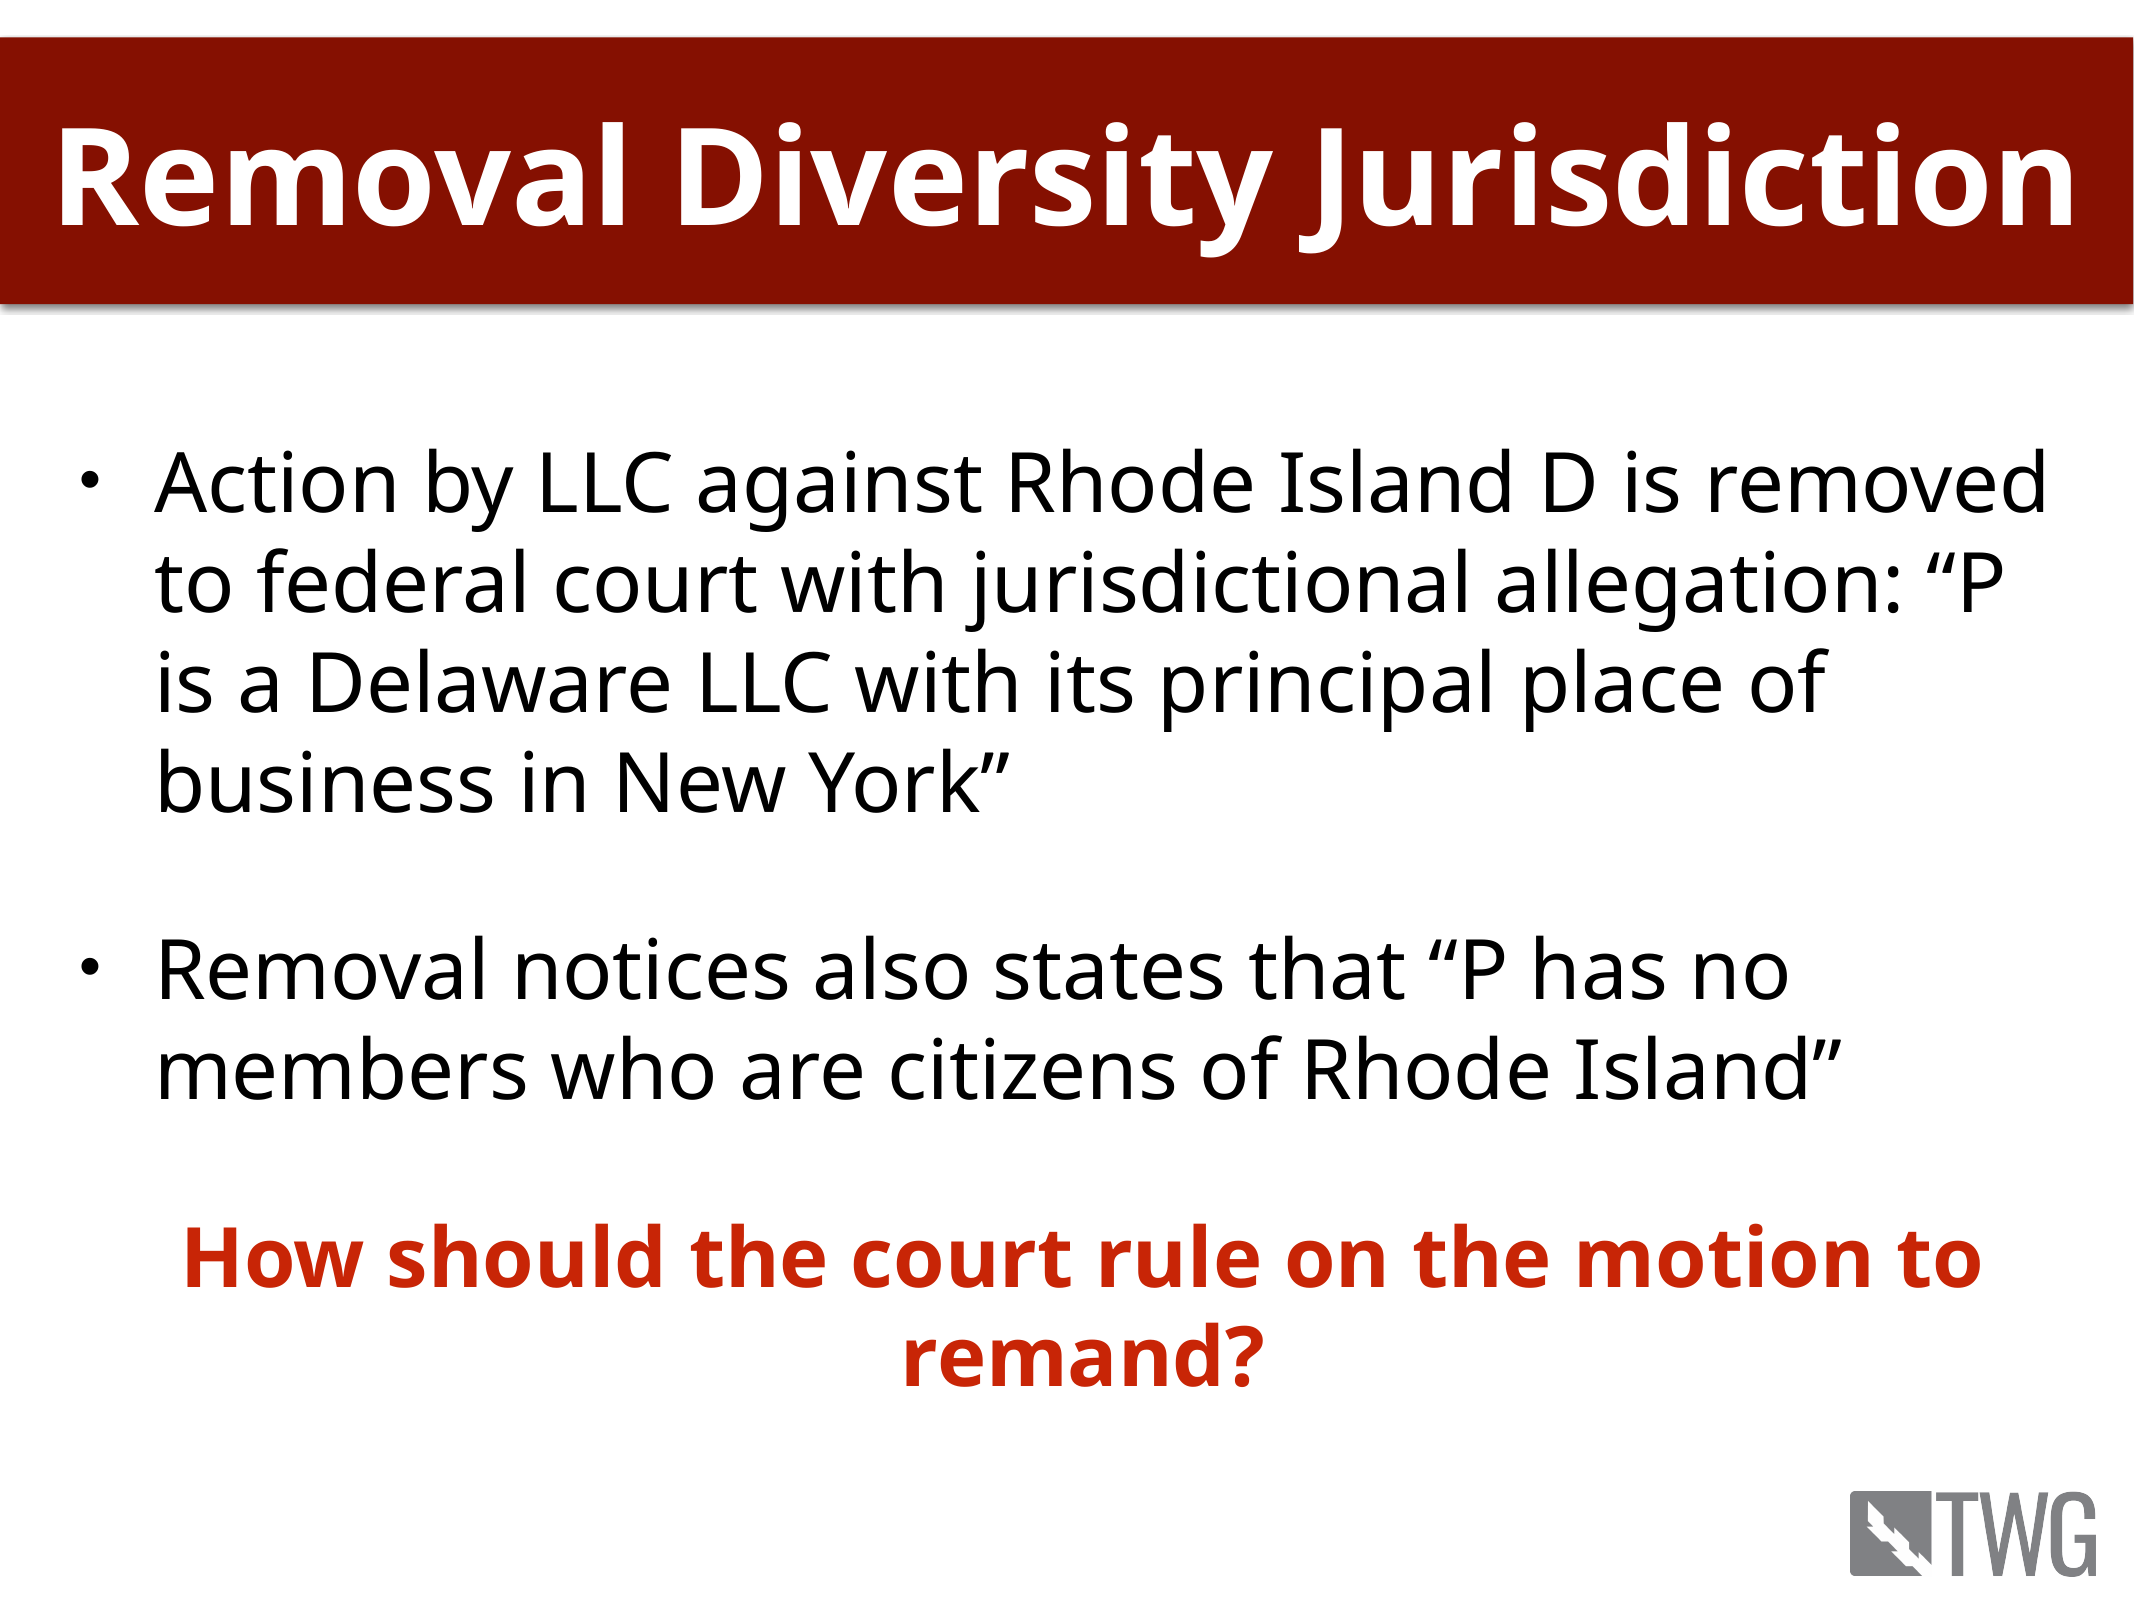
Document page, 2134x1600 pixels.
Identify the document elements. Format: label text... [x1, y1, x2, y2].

text_box Removal Diversity Jurisdiction [0, 37, 2134, 305]
picture [1850, 1491, 2096, 1577]
list Action by LLC against Rhode Island D is removed to federal court with jurisdictional allegation: “P is a Delaware LLC with its principal place of business in New York” Removal notices also states that “P has no members who are citizens of Rhode Island” How should the court rule on the motion to remand? [70, 420, 2097, 1493]
